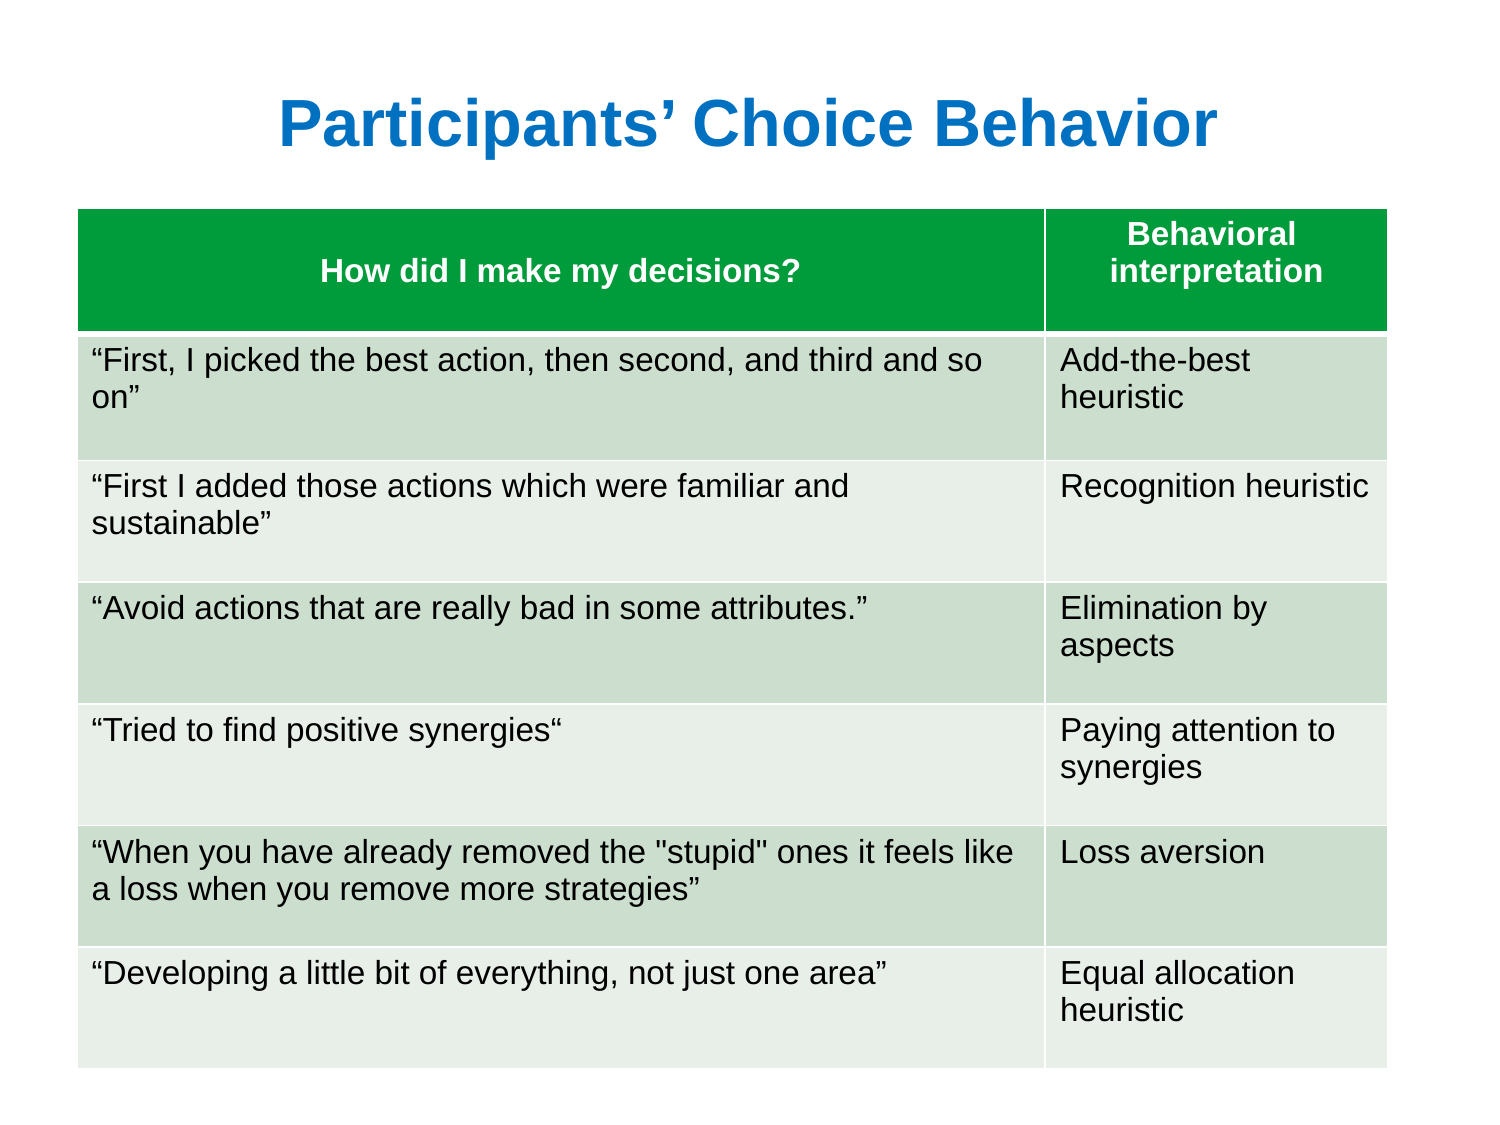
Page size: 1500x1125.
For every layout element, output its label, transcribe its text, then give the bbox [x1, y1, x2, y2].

table_cell “First I added those actions which were familiar and sustainable” [78, 461, 1044, 581]
table_cell Paying attention to synergies [1046, 705, 1387, 825]
table_cell Add-the-best heuristic [1046, 337, 1387, 460]
title Participants’ Choice Behavior [93, 80, 1404, 258]
table_cell “Tried to find positive synergies“ [78, 705, 1044, 825]
table_cell “First, I picked the best action, then second, and third and so on” [78, 337, 1044, 460]
table_cell Loss aversion [1046, 826, 1387, 946]
table_header How did I make my decisions? [78, 209, 1044, 331]
table_cell Elimination by aspects [1046, 583, 1387, 703]
table_cell Recognition heuristic [1046, 461, 1387, 581]
table_header Behavioral interpretation [1046, 209, 1387, 331]
table_cell Equal allocation heuristic [1046, 948, 1387, 1068]
table_cell “When you have already removed the "stupid" ones it feels like a loss when you remove more strategies” [78, 826, 1044, 946]
table_cell “Avoid actions that are really bad in some attributes.” [78, 583, 1044, 703]
table_cell “Developing a little bit of everything, not just one area” [78, 948, 1044, 1068]
